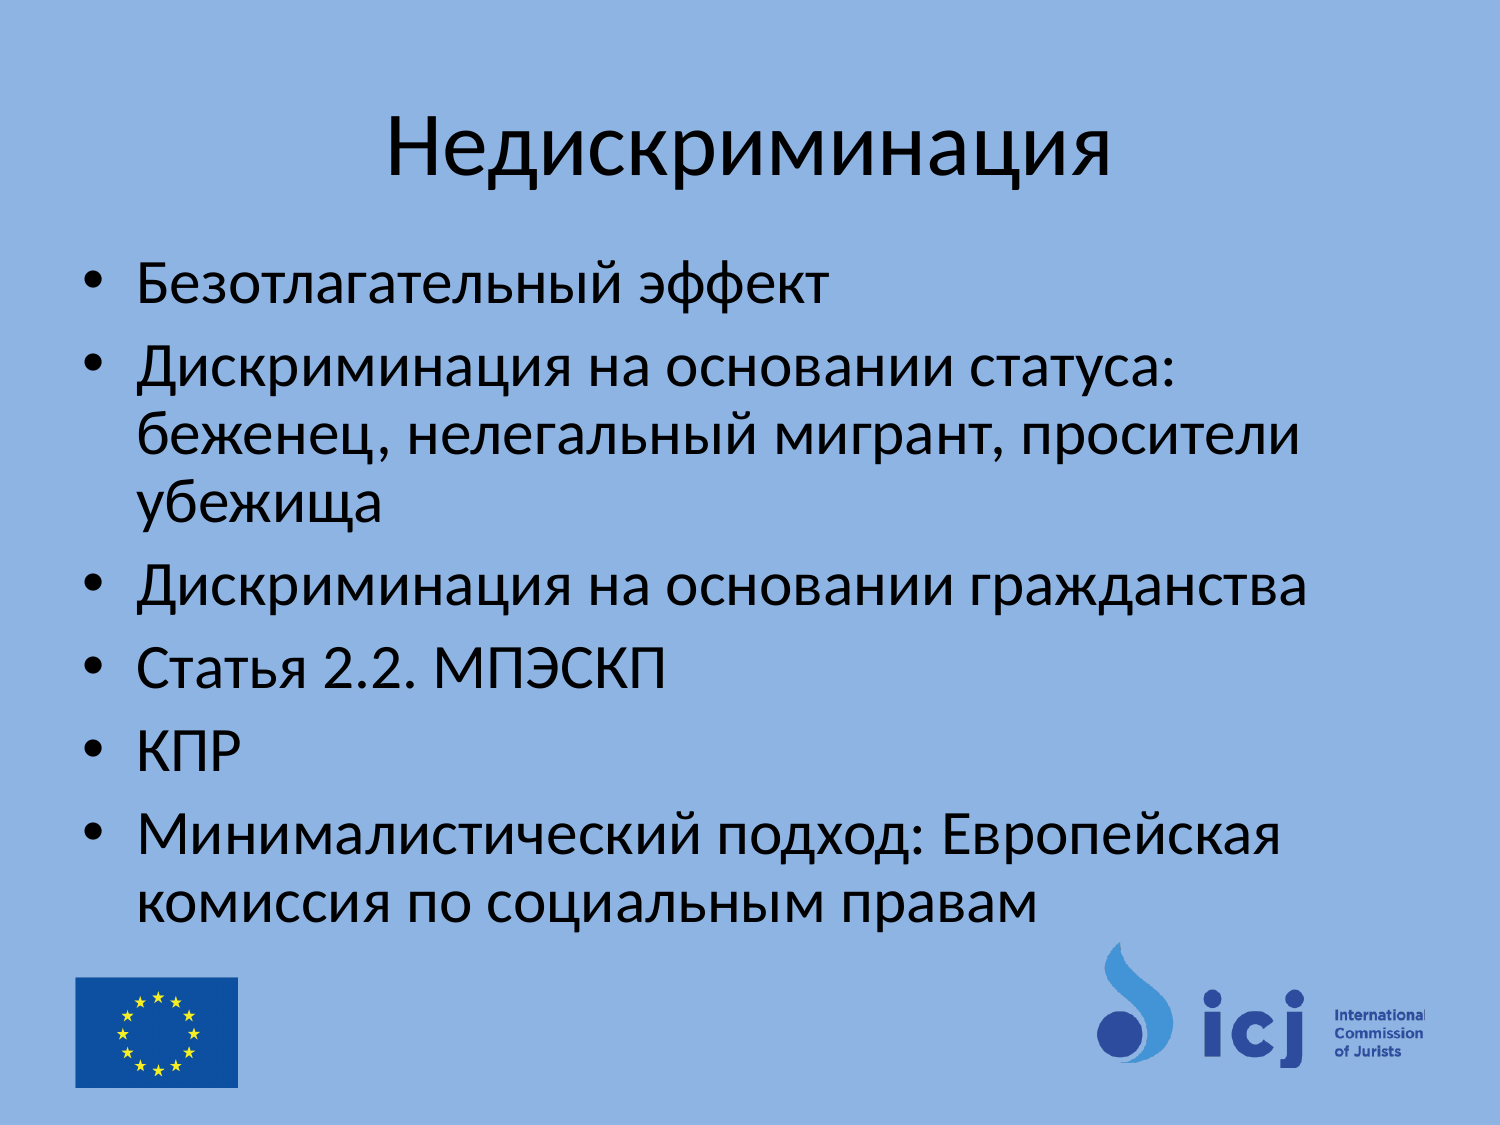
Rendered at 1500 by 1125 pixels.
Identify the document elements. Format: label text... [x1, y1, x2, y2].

picture [1097, 970, 1425, 1068]
title Недискриминация [74, 44, 1426, 234]
list Безотлагательный эффект Дискриминация на основании статуса: беженец, нелегальный мигрант, просители убежища Дискриминация на основании гражданства Статья 2.2. МПЭСКП КПР Минималистический подход: Европейская комиссия по социальным правам [74, 240, 1426, 970]
picture [75, 977, 238, 1088]
